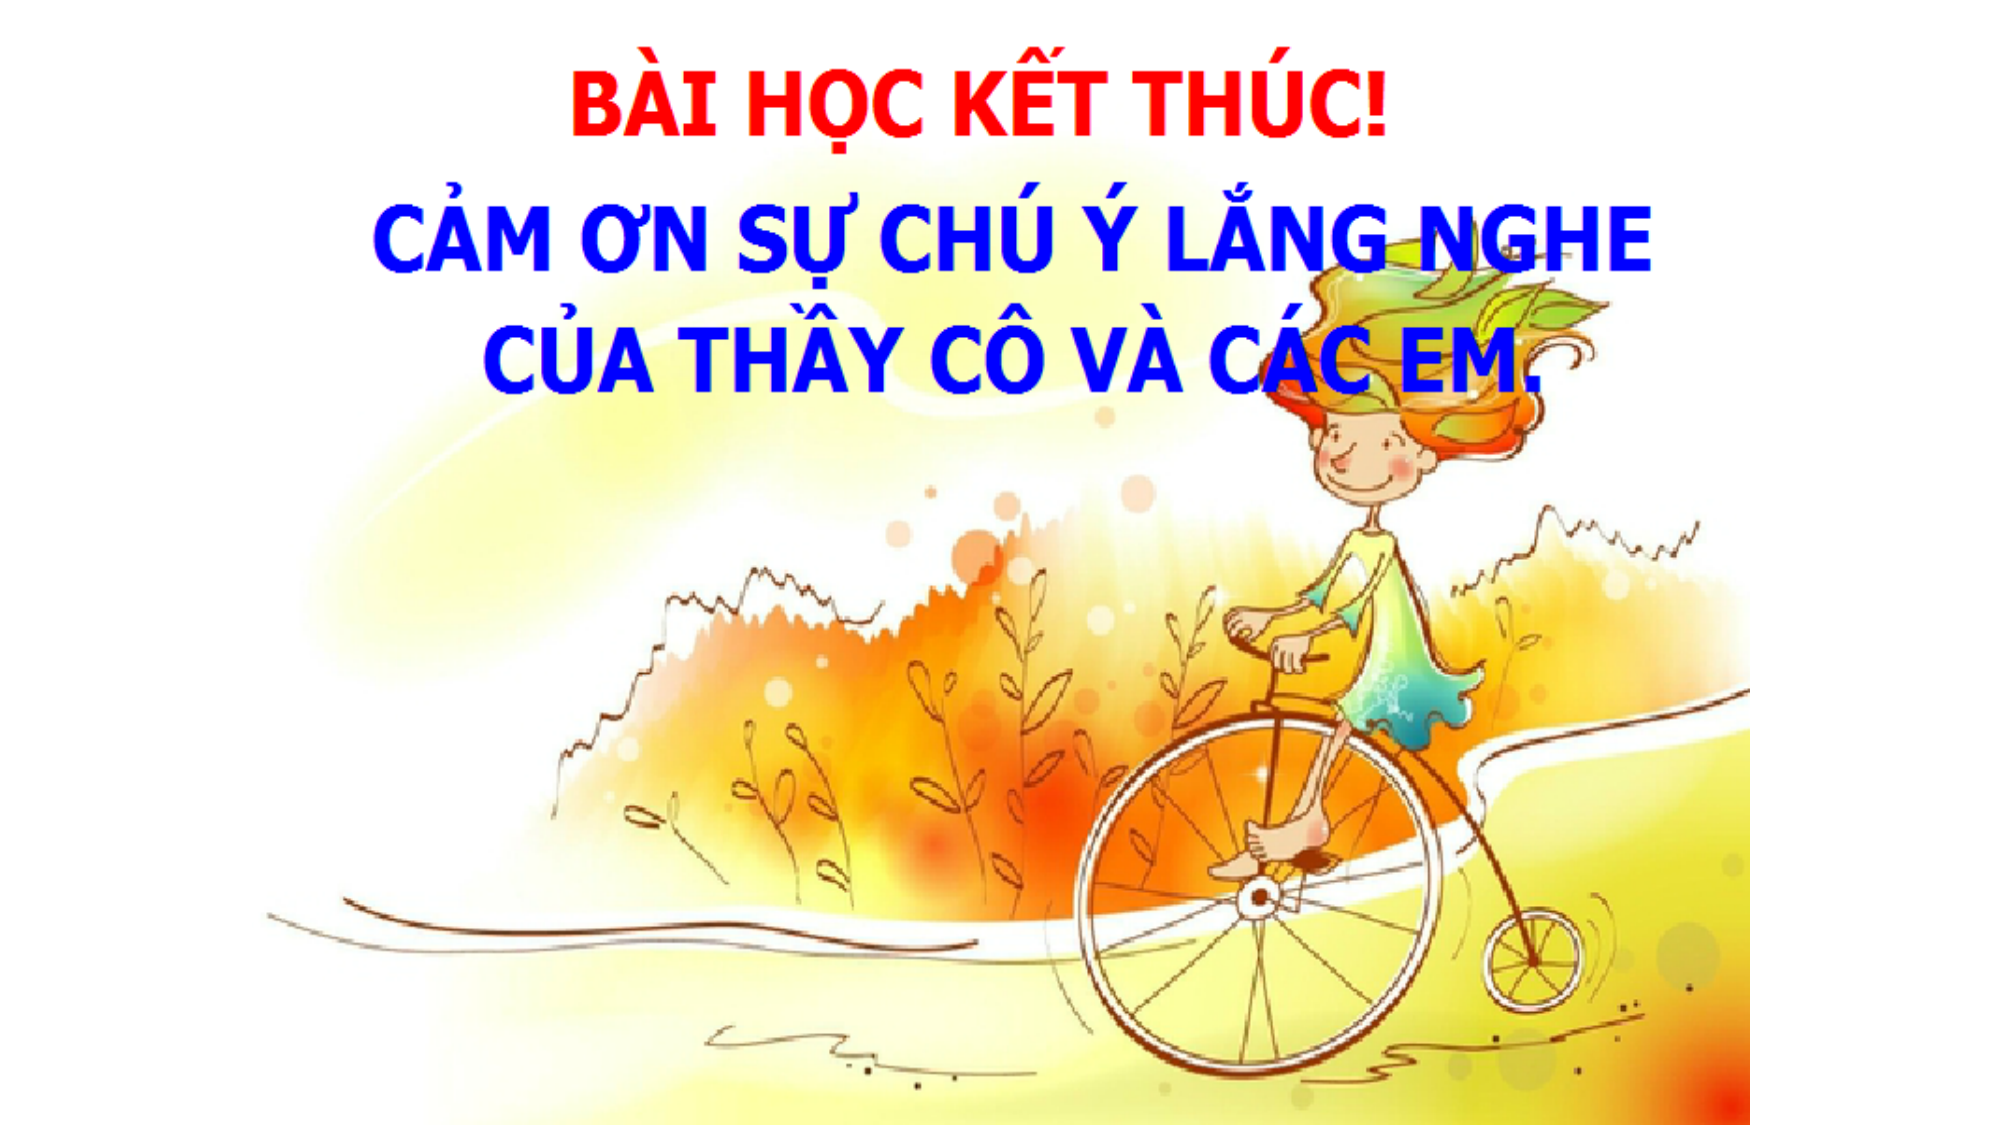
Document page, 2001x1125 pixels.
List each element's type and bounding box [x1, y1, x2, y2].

picture [252, 0, 1751, 1125]
